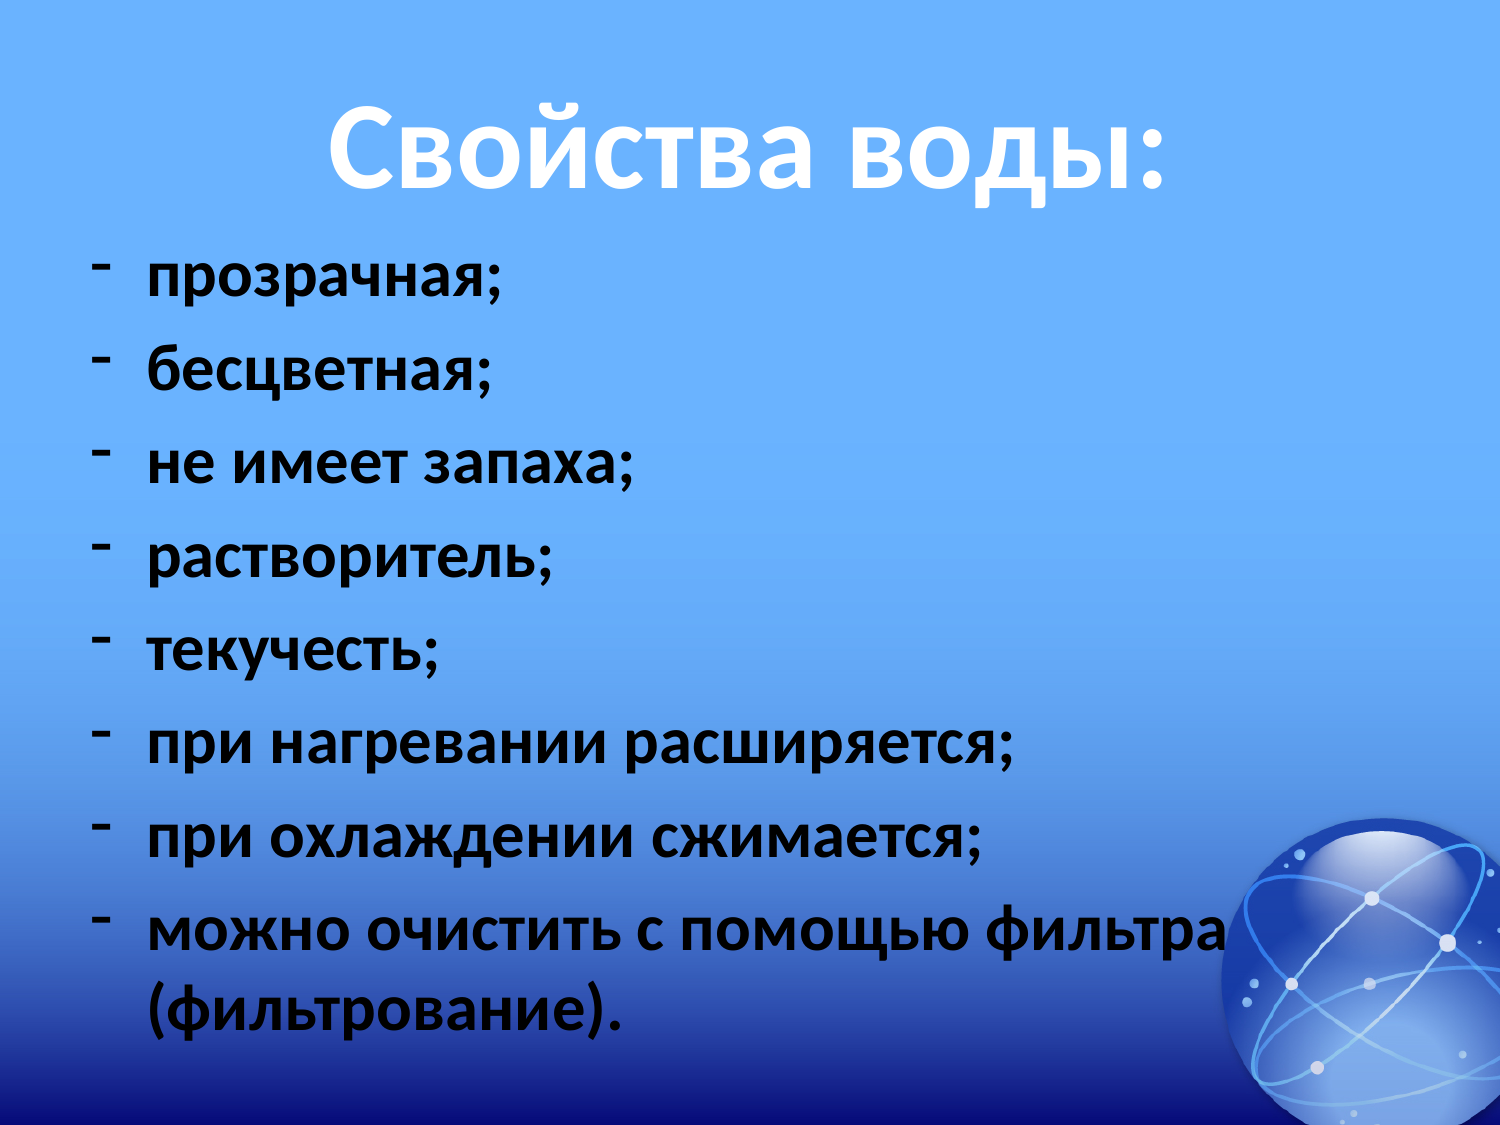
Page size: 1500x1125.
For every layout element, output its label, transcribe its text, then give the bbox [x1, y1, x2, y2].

title Свойства воды: [75, 45, 1425, 222]
list прозрачная; бесцветная; не имеет запаха; растворитель; текучесть; при нагревании расширяется; при охлаждении сжимается; можно очистить с помощью фильтра (фильтрование). [75, 222, 1425, 1055]
picture [0, 0, 1500, 1125]
